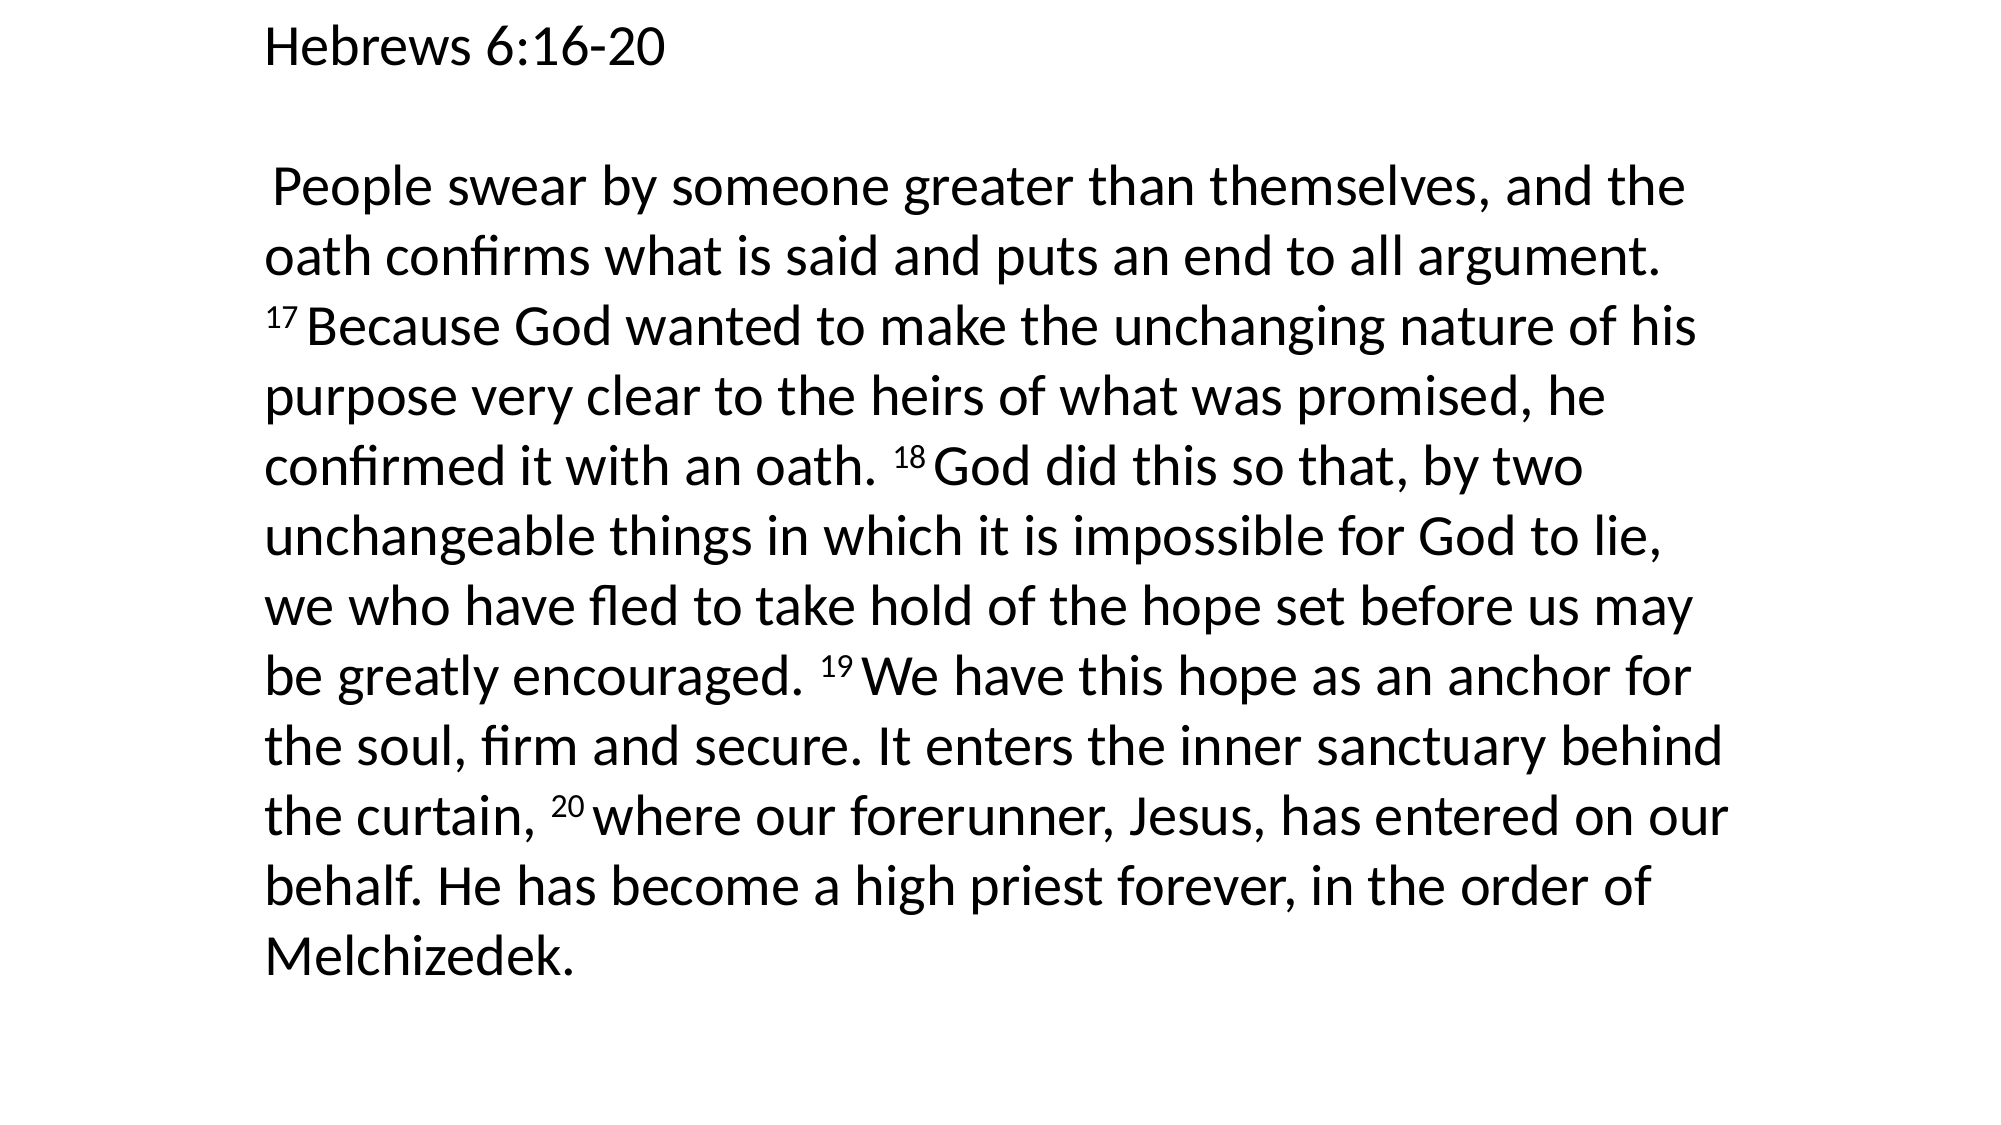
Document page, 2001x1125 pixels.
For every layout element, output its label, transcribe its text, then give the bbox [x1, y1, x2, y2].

text_box Hebrews 6:16-20 People swear by someone greater than themselves, and the oath confirms what is said and puts an end to all argument. 17 Because God wanted to make the unchanging nature of his purpose very clear to the heirs of what was promised, he confirmed it with an oath. 18 God did this so that, by two unchangeable things in which it is impossible for God to lie, we who have fled to take hold of the hope set before us may be greatly encouraged. 19 We have this hope as an anchor for the soul, firm and secure. It enters the inner sanctuary behind the curtain, 20 where our forerunner, Jesus, has entered on our behalf. He has become a high priest forever, in the order of Melchizedek. [249, 0, 1750, 995]
